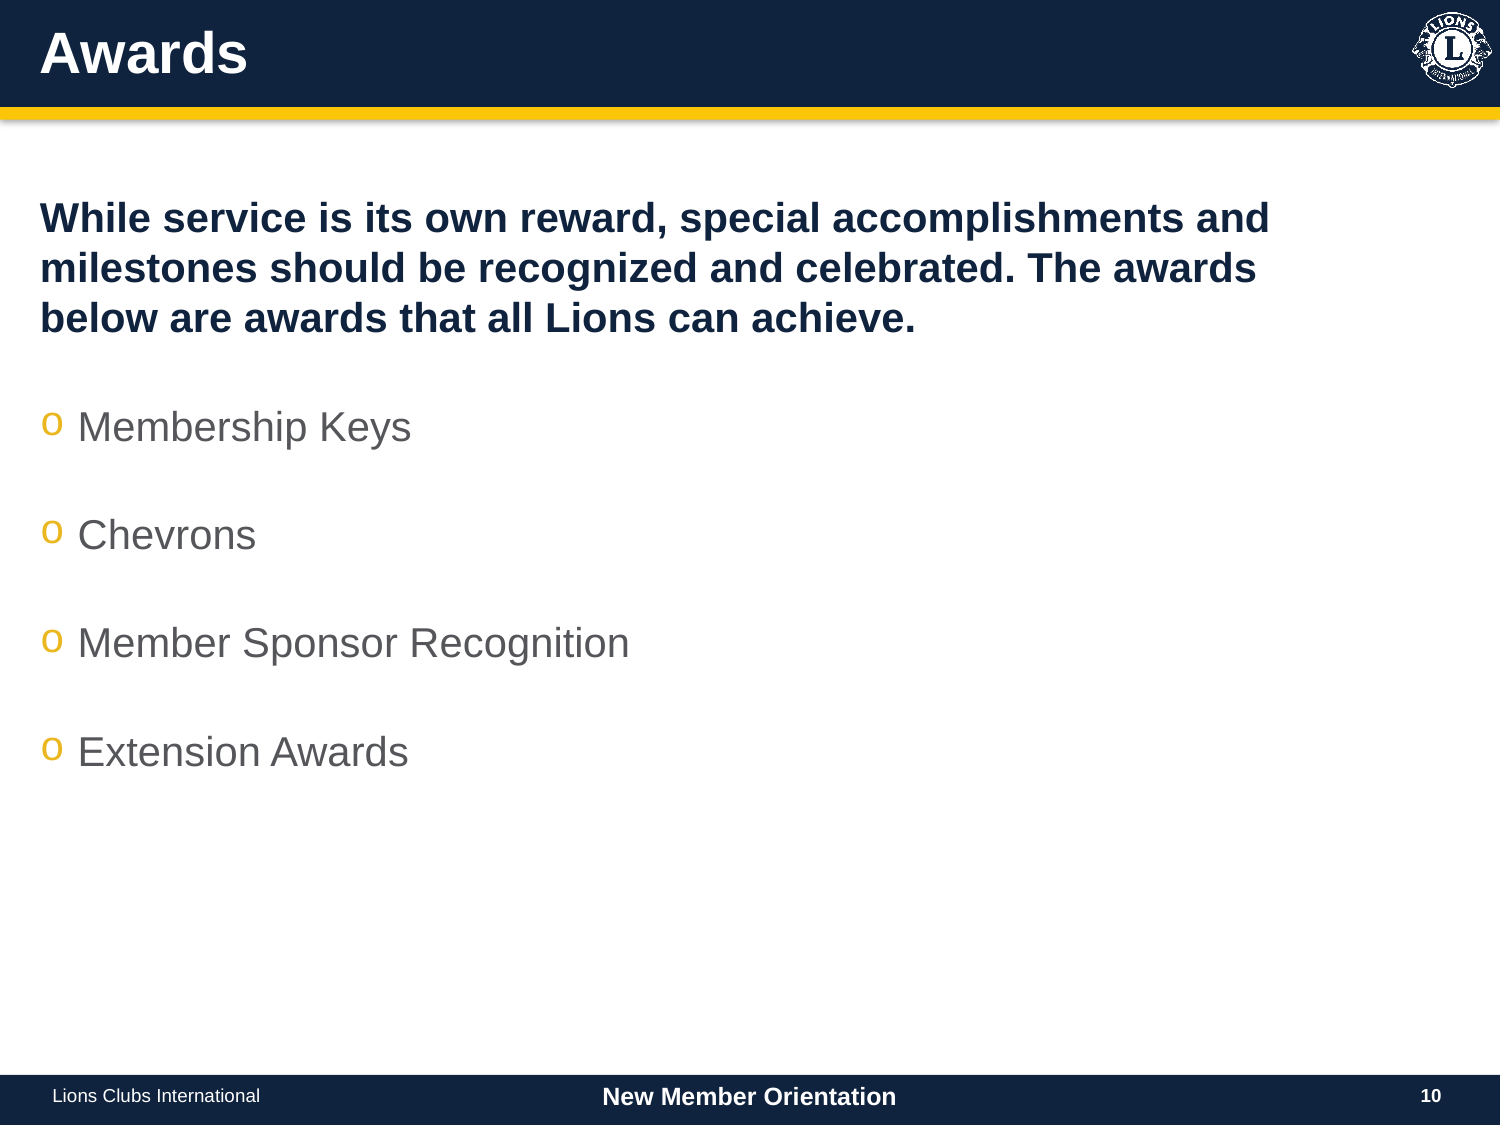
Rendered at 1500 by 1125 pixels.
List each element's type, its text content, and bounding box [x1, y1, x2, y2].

text_box While service is its own reward, special accomplishments and milestones should be recognized and celebrated. The awards below are awards that all Lions can achieve. Membership Keys Chevrons Member Sponsor Recognition Extension Awards [24, 183, 1300, 1071]
title Awards [24, 12, 1401, 88]
picture [1412, 12, 1492, 88]
